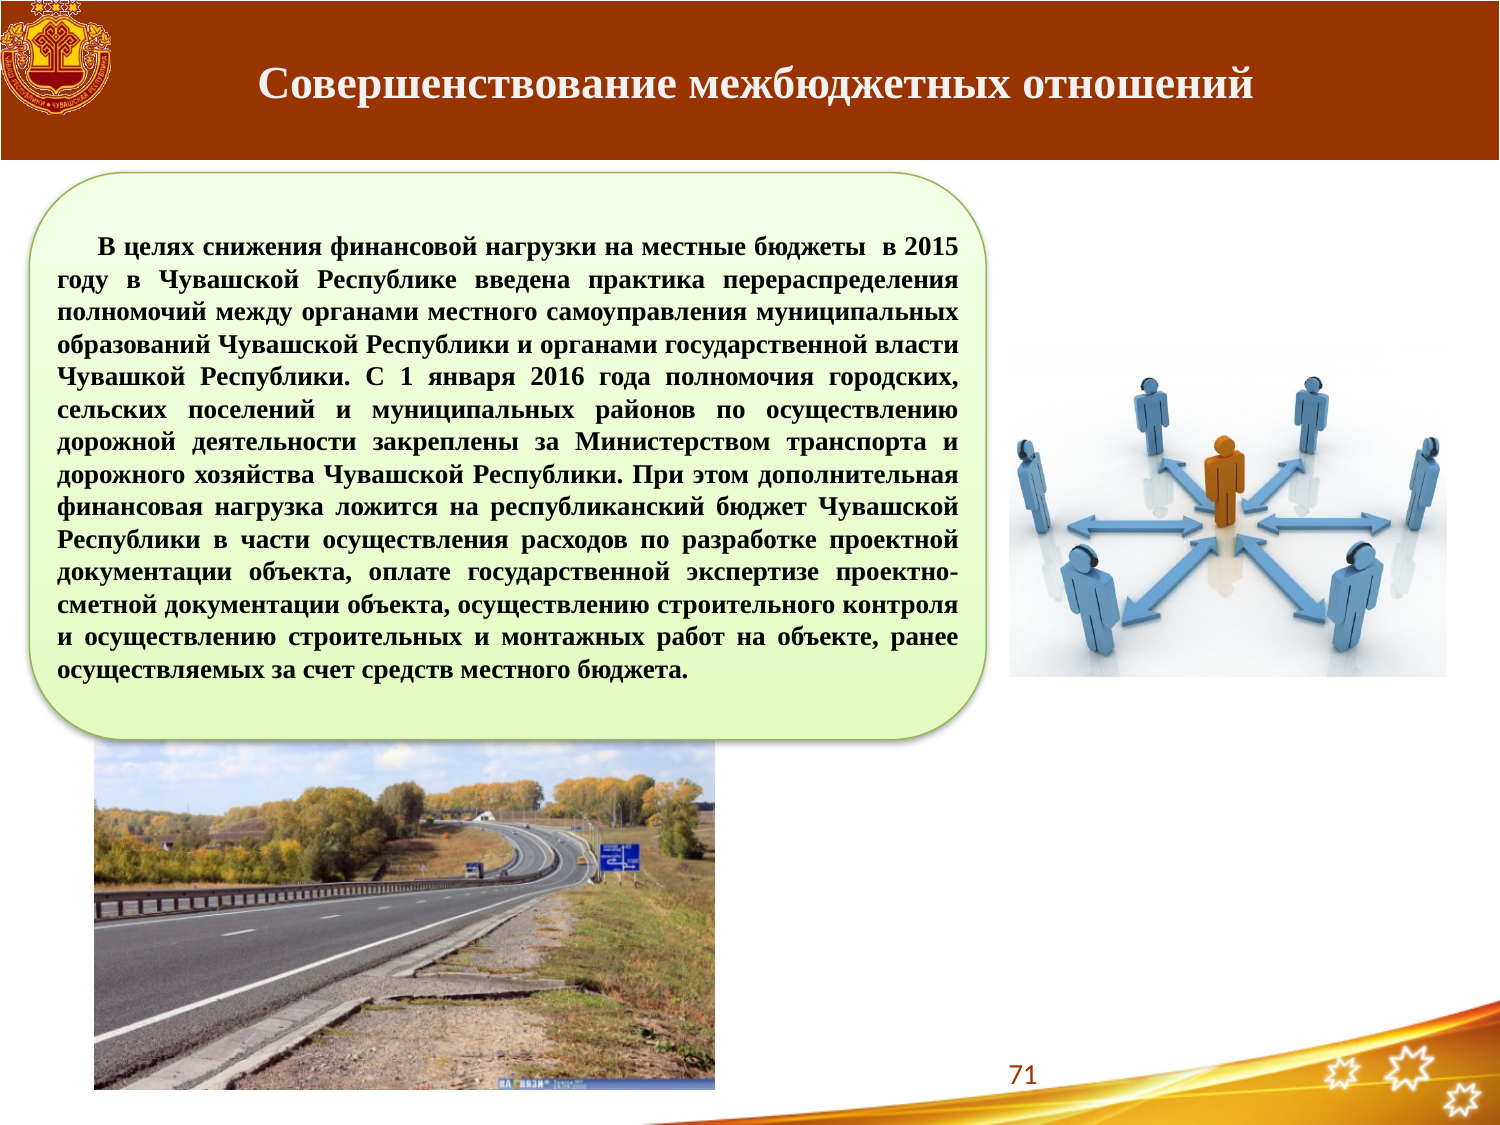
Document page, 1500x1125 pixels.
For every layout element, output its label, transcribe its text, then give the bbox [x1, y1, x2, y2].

title Совершенствование межбюджетных отношений [123, 0, 1389, 162]
slide_number 71 [879, 1042, 1053, 1103]
text_box В целях снижения финансовой нагрузки на местные бюджеты в 2015 году в Чувашской Республике введена практика перераспределения полномочий между органами местного самоуправления муниципальных образований Чувашской Республики и органами государственной власти Чувашкой Республики. С 1 января 2016 года полномочия городских, сельских поселений и муниципальных районов по осуществлению дорожной деятельности закреплены за Министерством транспорта и дорожного хозяйства Чувашской Республики. При этом дополнительная финансовая нагрузка ложится на республиканский бюджет Чувашской Республики в части осуществления расходов по разработке проектной документации объекта, оплате государственной экспертизе проектно-сметной документации объекта, осуществлению строительного контроля и осуществлению строительных и монтажных работ на объекте, ранее осуществляемых за счет средств местного бюджета. [28, 171, 987, 741]
text_box [41, 705, 51, 717]
picture [0, 162, 1500, 1125]
picture [0, 0, 111, 115]
